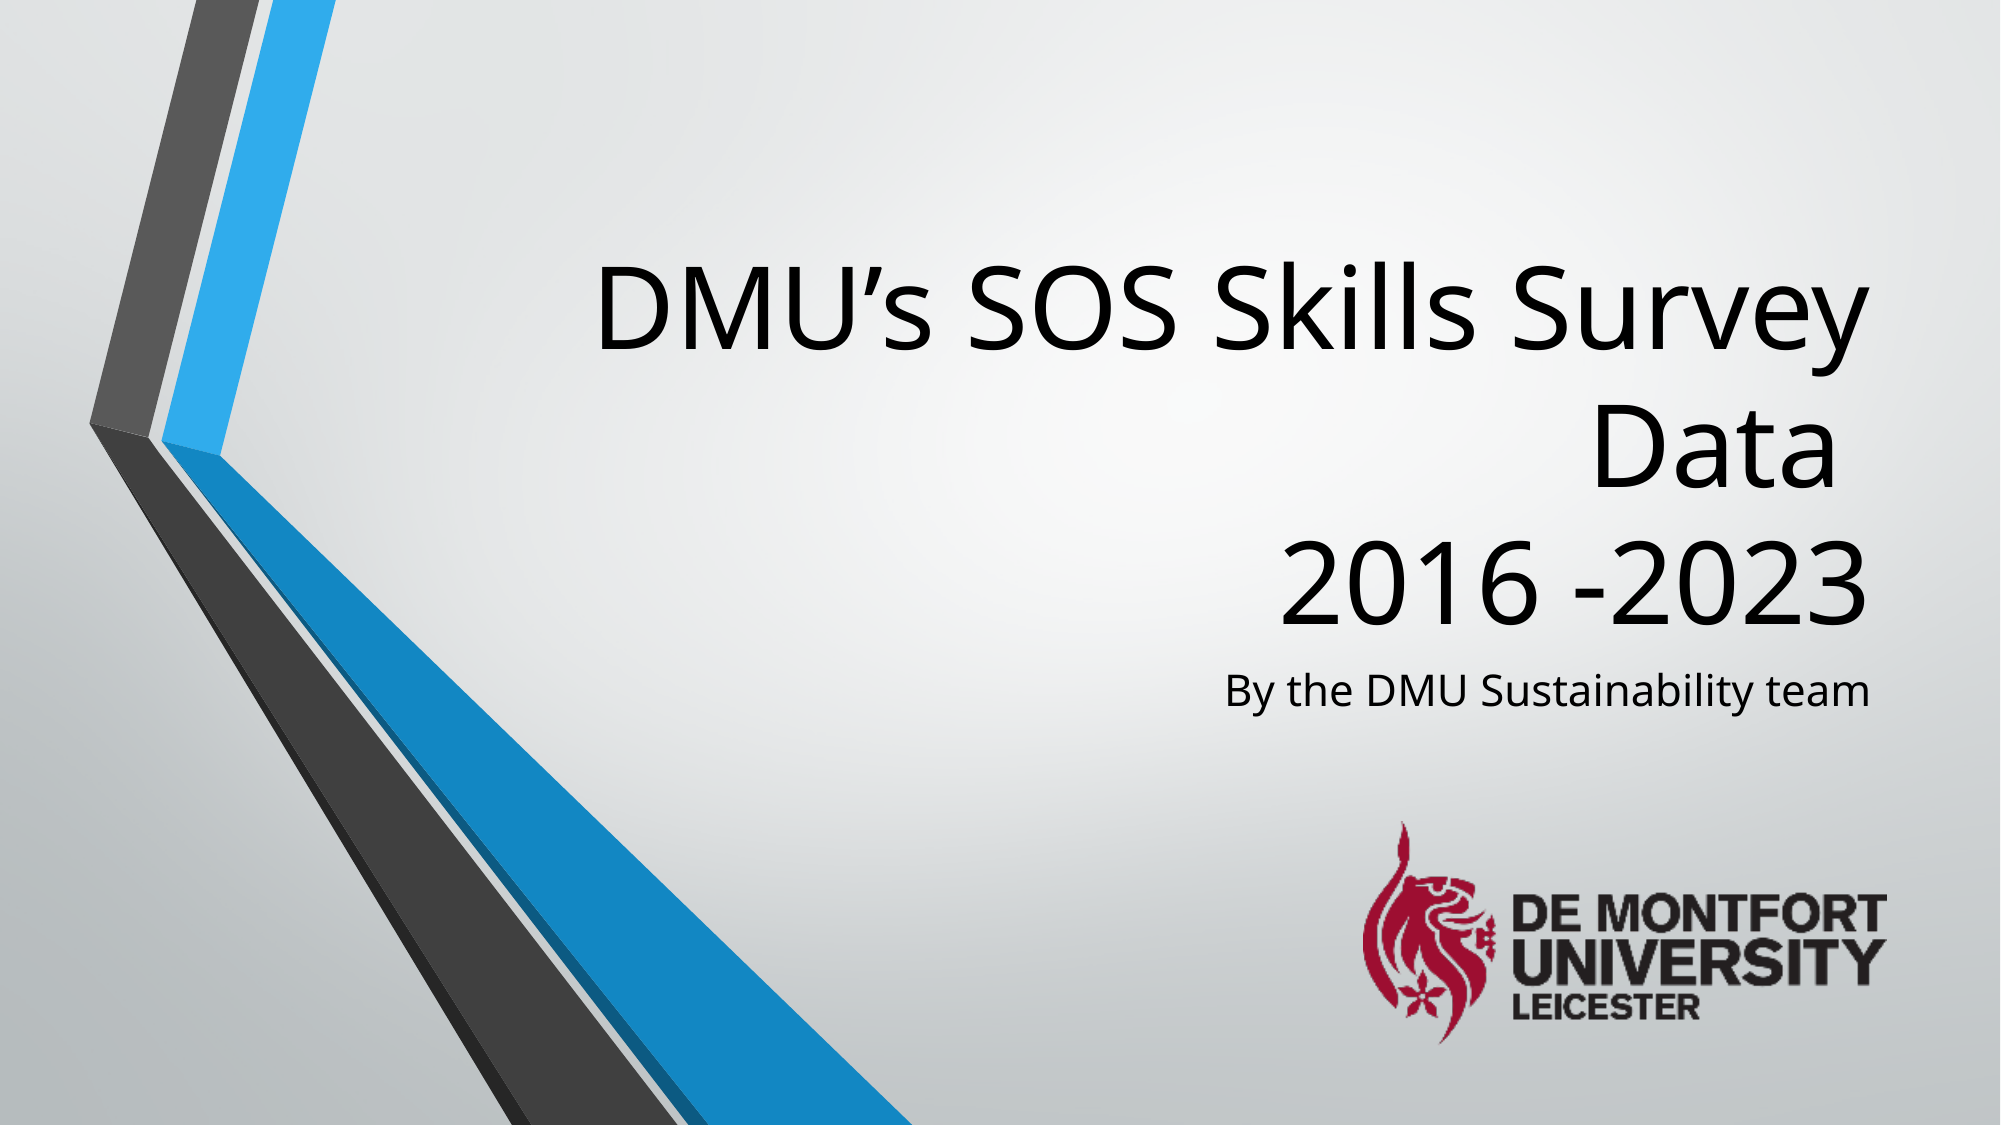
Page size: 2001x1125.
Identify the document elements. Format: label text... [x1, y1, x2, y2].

title DMU’s SOS Skills Survey Data 2016 -2023 [480, 226, 1887, 656]
picture [1363, 820, 1888, 1047]
subtitle By the DMU Sustainability team [740, 655, 1887, 884]
